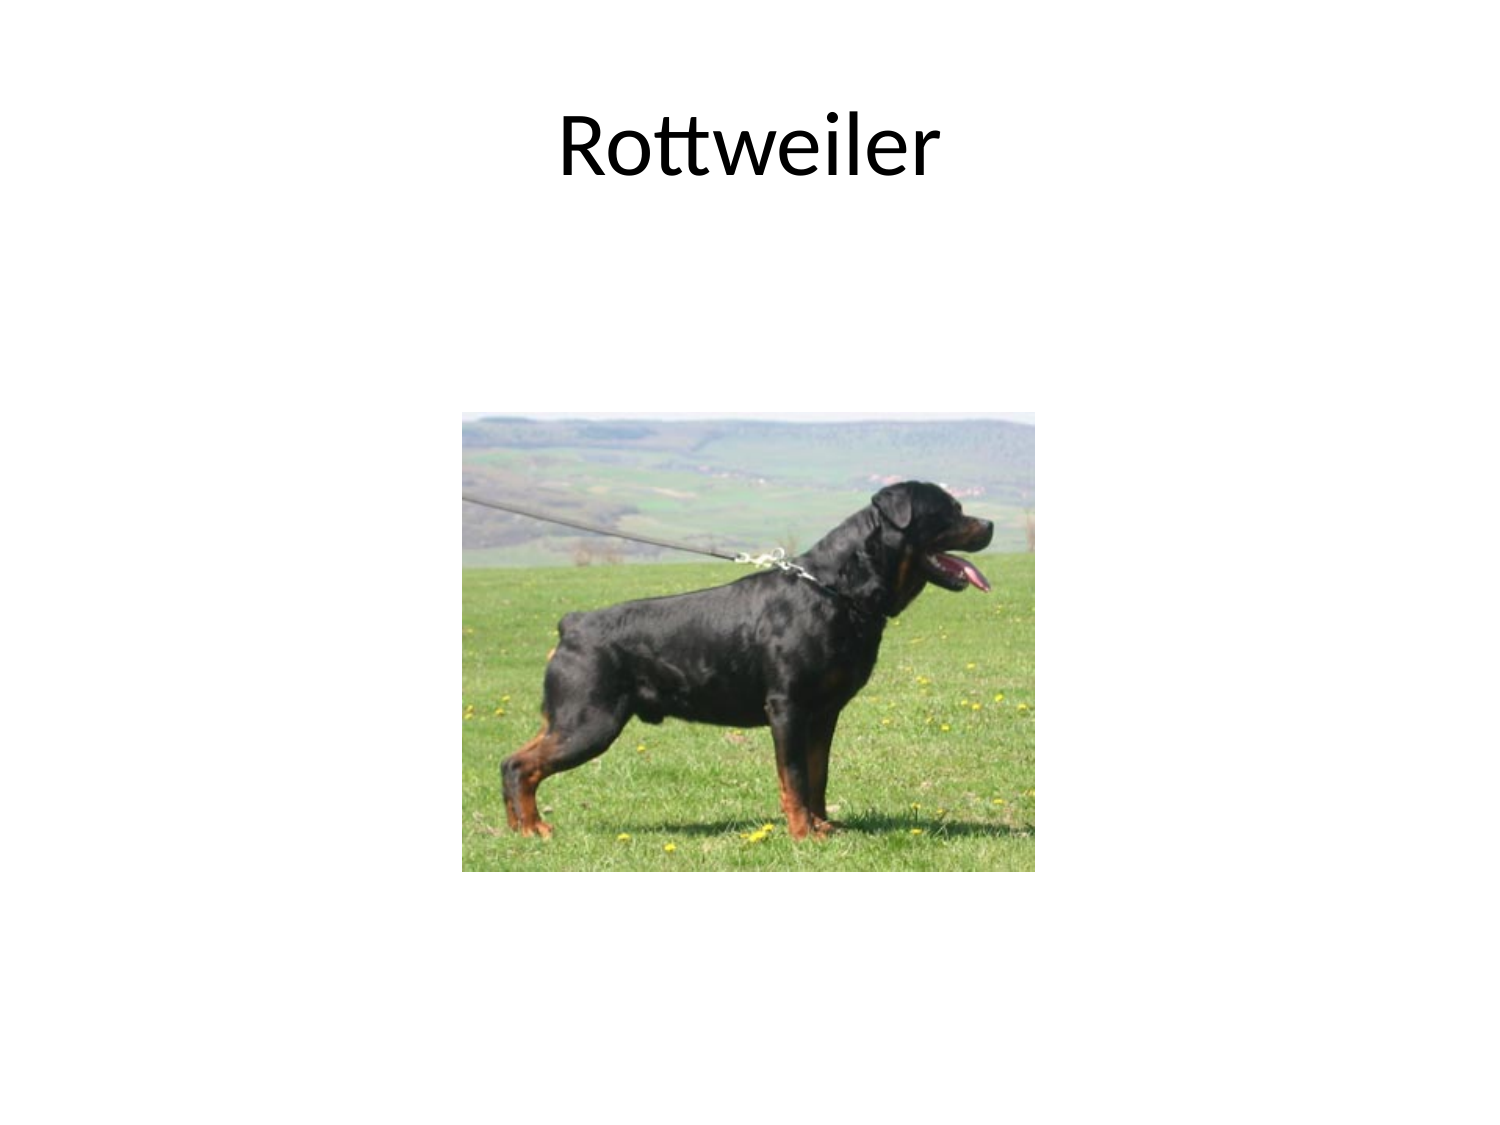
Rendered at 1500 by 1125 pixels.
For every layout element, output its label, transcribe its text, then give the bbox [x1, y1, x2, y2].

title Rottweiler [75, 45, 1425, 233]
picture [462, 412, 1035, 873]
